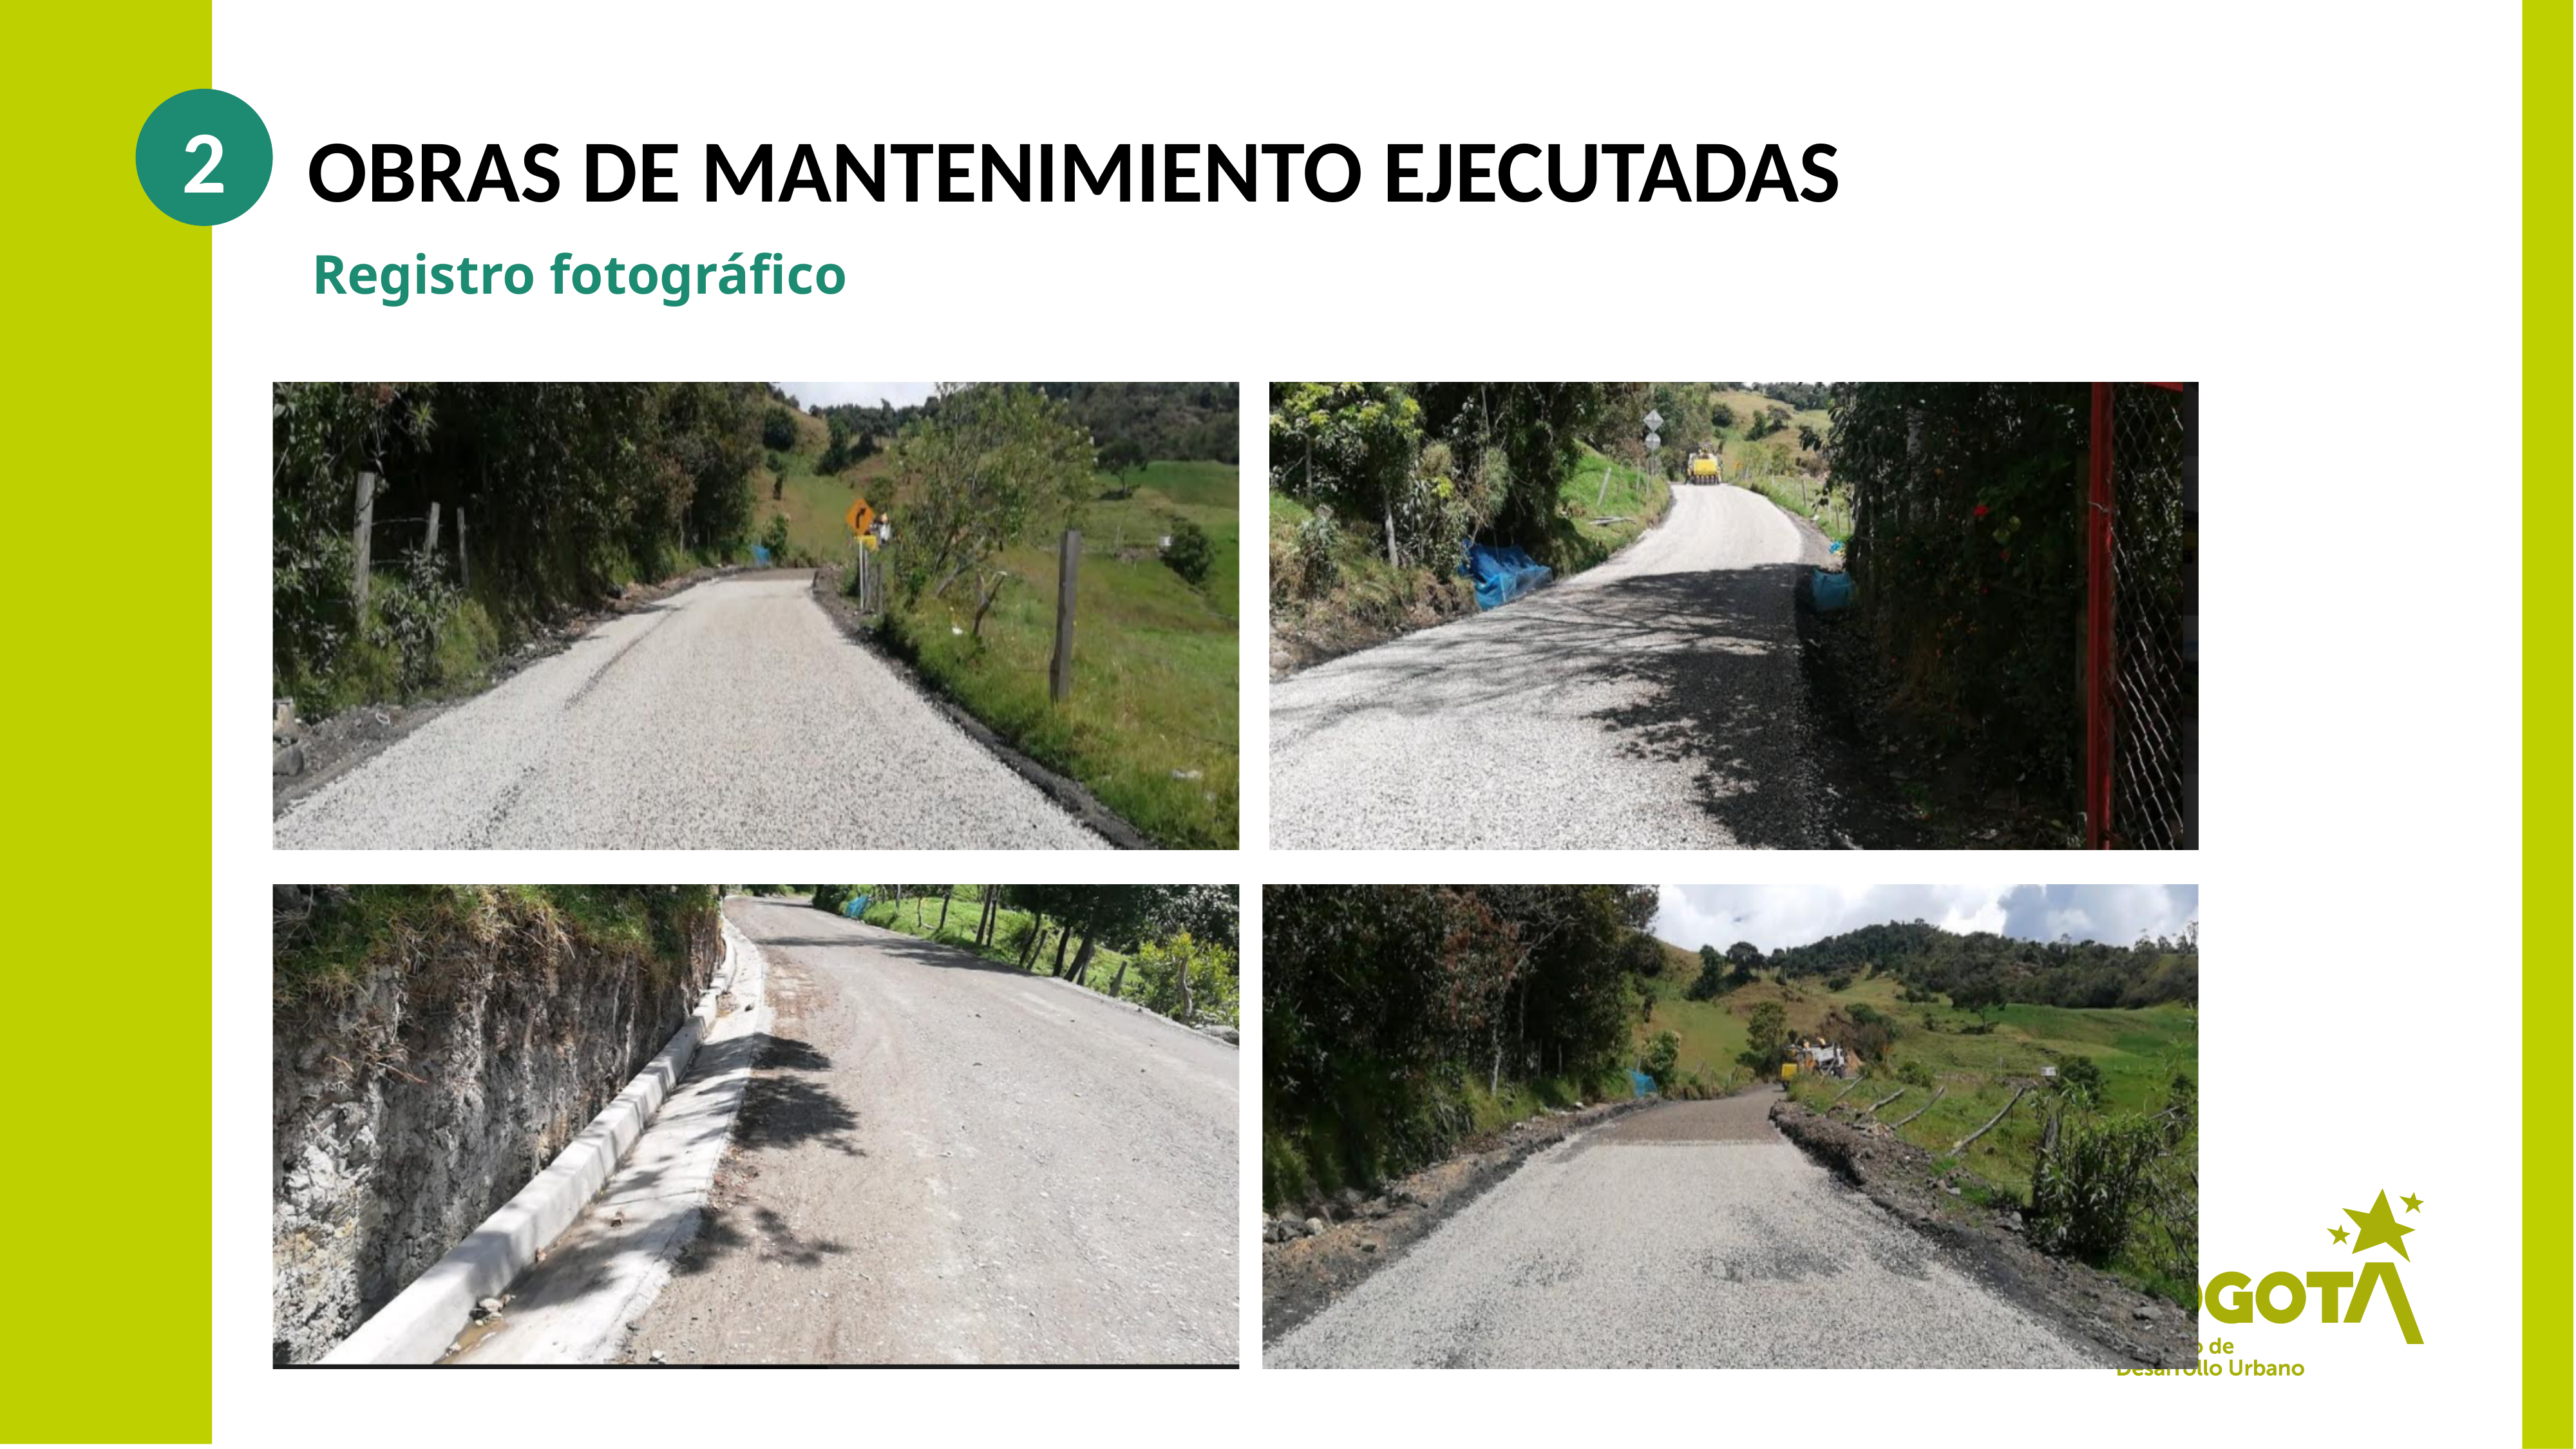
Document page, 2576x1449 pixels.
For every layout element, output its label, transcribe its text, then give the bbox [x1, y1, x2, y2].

list Registro fotográfico [302, 238, 1870, 315]
title OBRAS DE MANTENIMIENTO EJECUTADAS [298, 28, 2520, 226]
picture [0, 0, 2576, 1449]
text_box 2 [135, 88, 274, 227]
